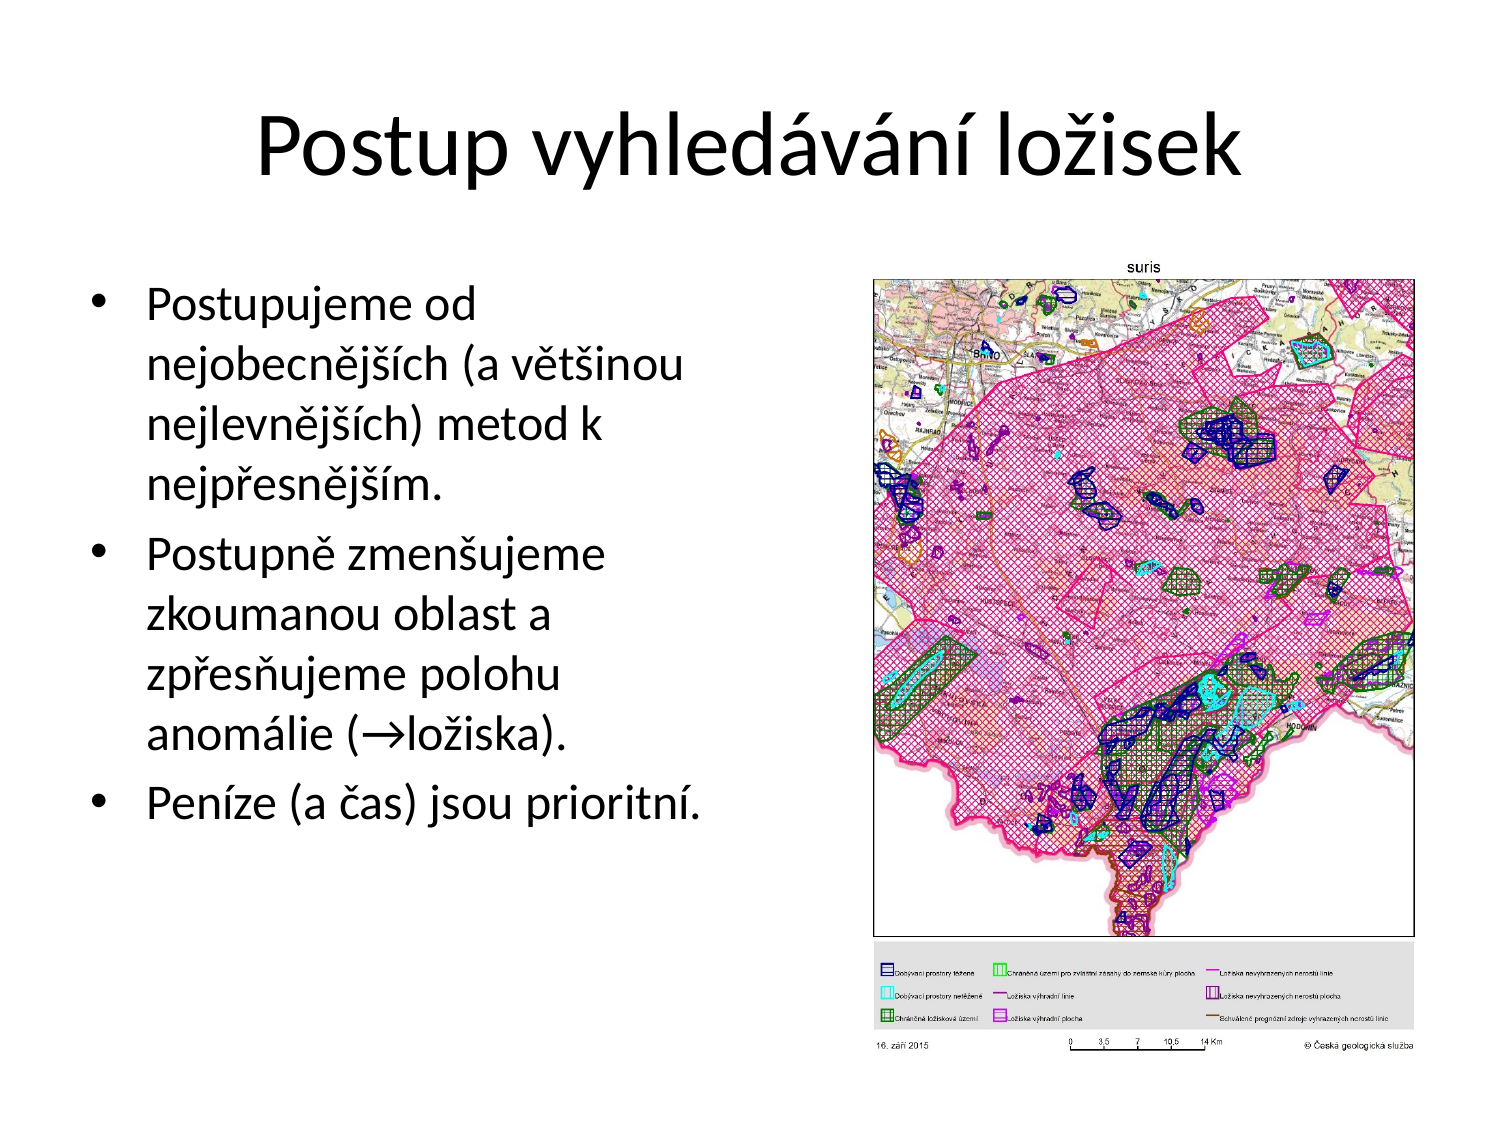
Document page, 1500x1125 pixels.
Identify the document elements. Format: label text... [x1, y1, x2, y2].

picture [844, 232, 1443, 1079]
list Postupujeme od nejobecnějších (a většinou nejlevnějších) metod k nejpřesnějším. Postupně zmenšujeme zkoumanou oblast a zpřesňujeme polohu anomálie (→ložiska). Peníze (a čas) jsou prioritní. [75, 262, 739, 1005]
title Postup vyhledávání ložisek [75, 45, 1425, 233]
